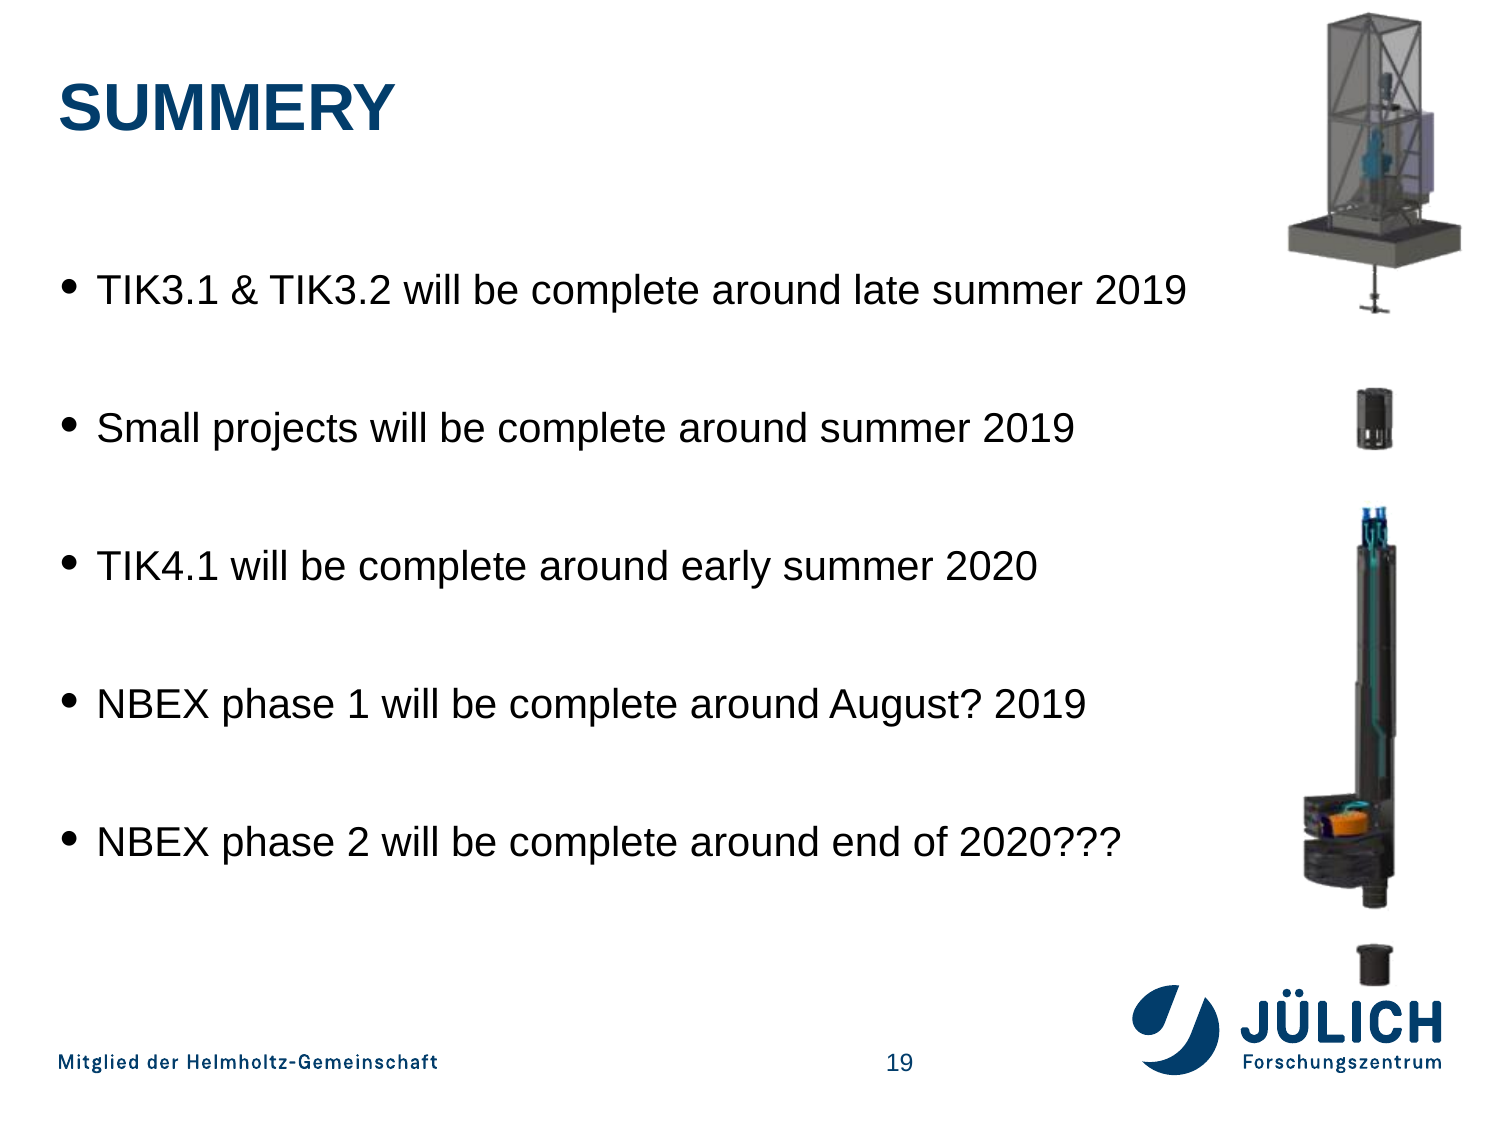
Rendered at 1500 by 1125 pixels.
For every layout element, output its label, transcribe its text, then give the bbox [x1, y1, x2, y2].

slide_number 19 [885, 1046, 1051, 1084]
title Summery [58, 52, 1234, 238]
picture [1234, 0, 1499, 1004]
list TIK3.1 & TIK3.2 will be complete around late summer 2019 Small projects will be complete around summer 2019 TIK4.1 will be complete around early summer 2020 NBEX phase 1 will be complete around August? 2019 NBEX phase 2 will be complete around end of 2020??? [58, 256, 1234, 948]
